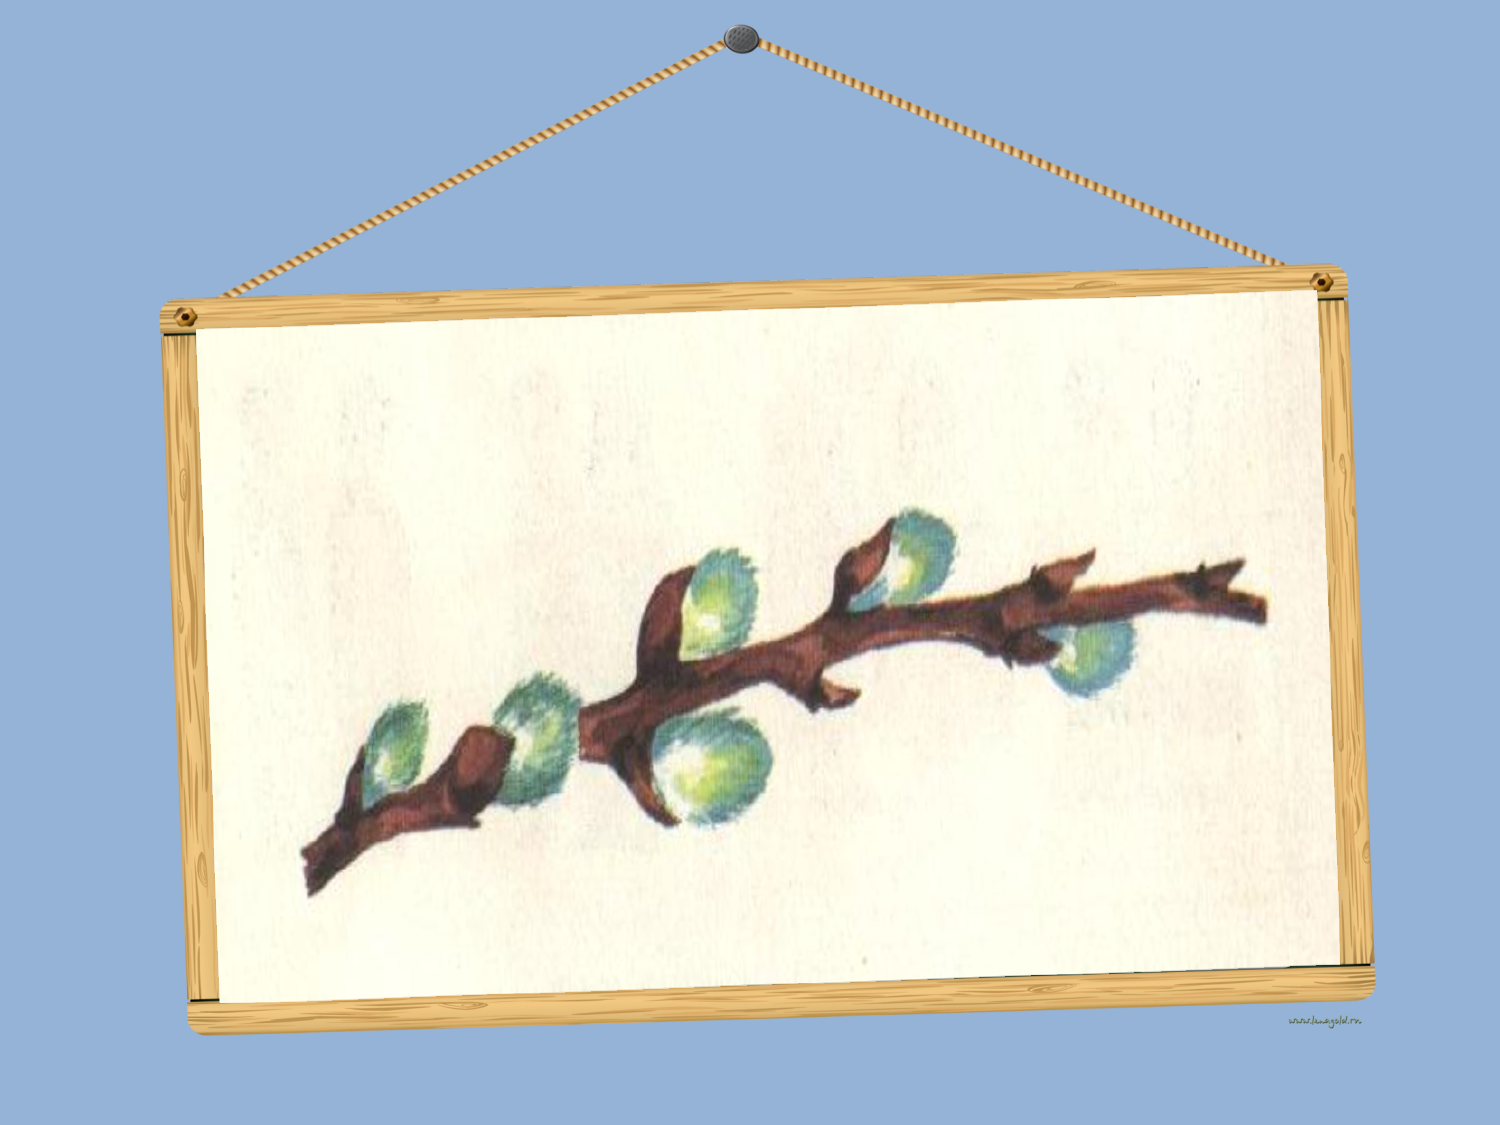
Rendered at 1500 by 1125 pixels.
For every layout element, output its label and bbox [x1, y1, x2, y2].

picture [159, 23, 1377, 1036]
